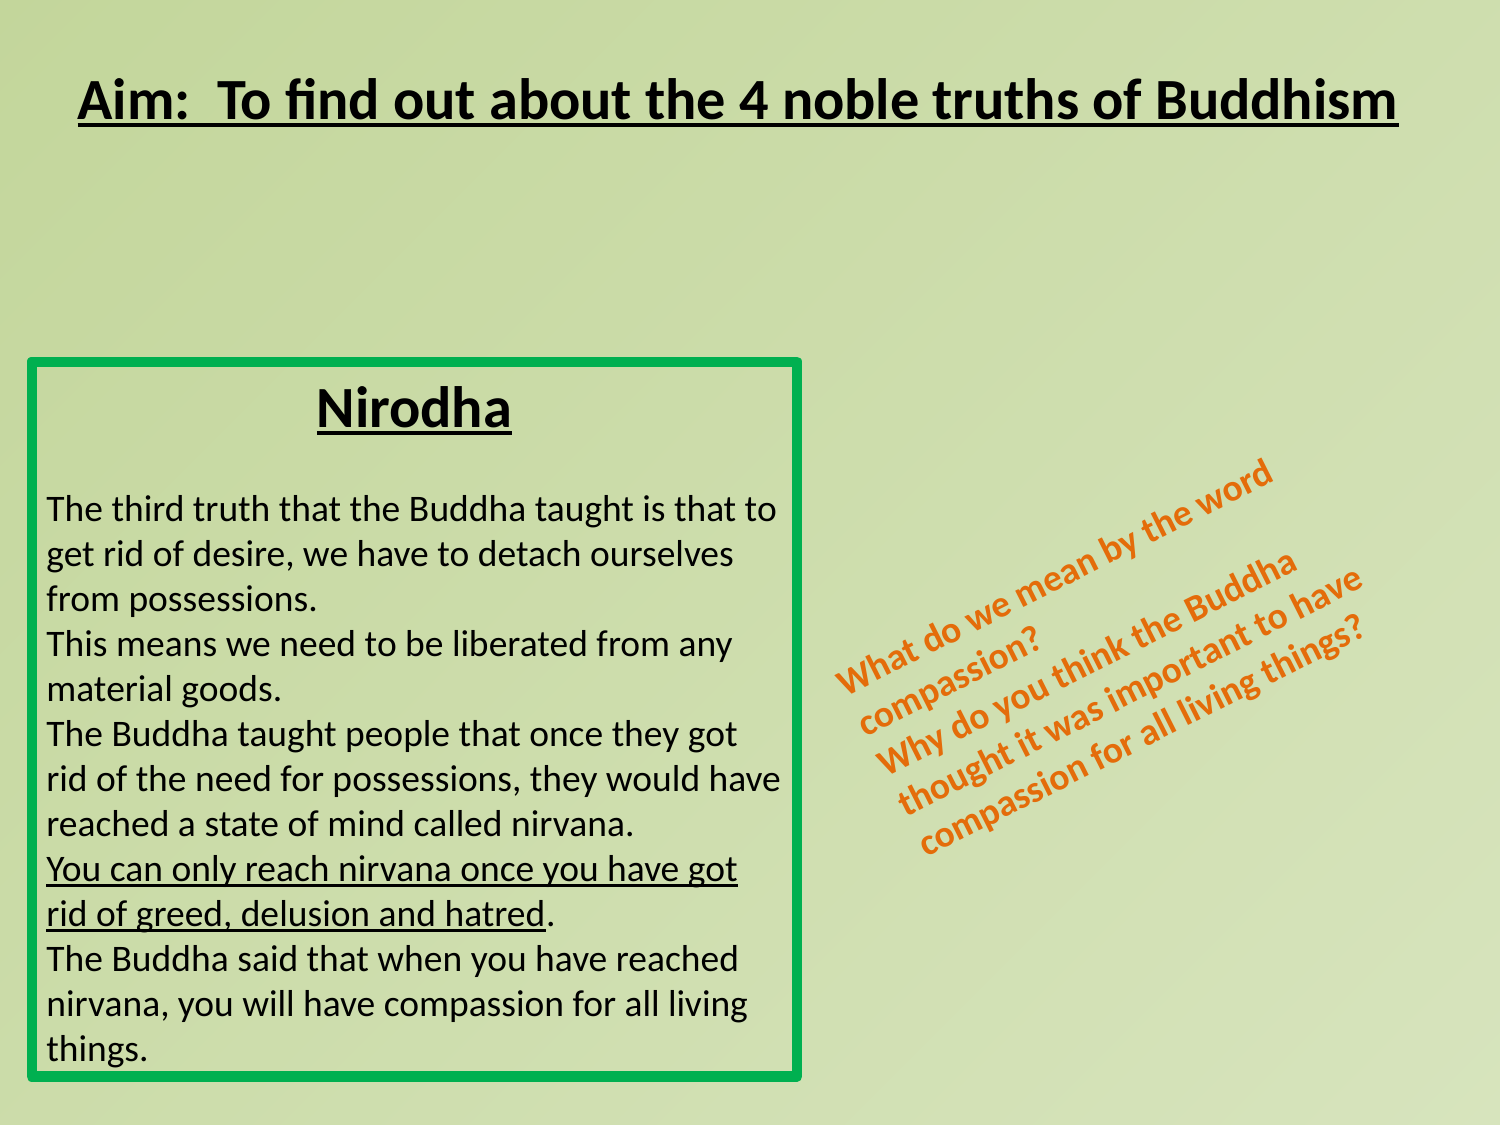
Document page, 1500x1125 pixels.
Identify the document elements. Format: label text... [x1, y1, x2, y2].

text_box Nirodha The third truth that the Buddha taught is that to get rid of desire, we have to detach ourselves from possessions. This means we need to be liberated from any material goods. The Buddha taught people that once they got rid of the need for possessions, they would have reached a state of mind called nirvana. You can only reach nirvana once you have got rid of greed, delusion and hatred. The Buddha said that when you have reached nirvana, you will have compassion for all living things. [31, 361, 798, 1077]
text_box What do we mean by the word compassion? Why do you think the Buddha thought it was important to have compassion for all living things? [811, 387, 1469, 878]
title Aim: To find out about the 4 noble truths of Buddhism [17, 42, 1459, 149]
